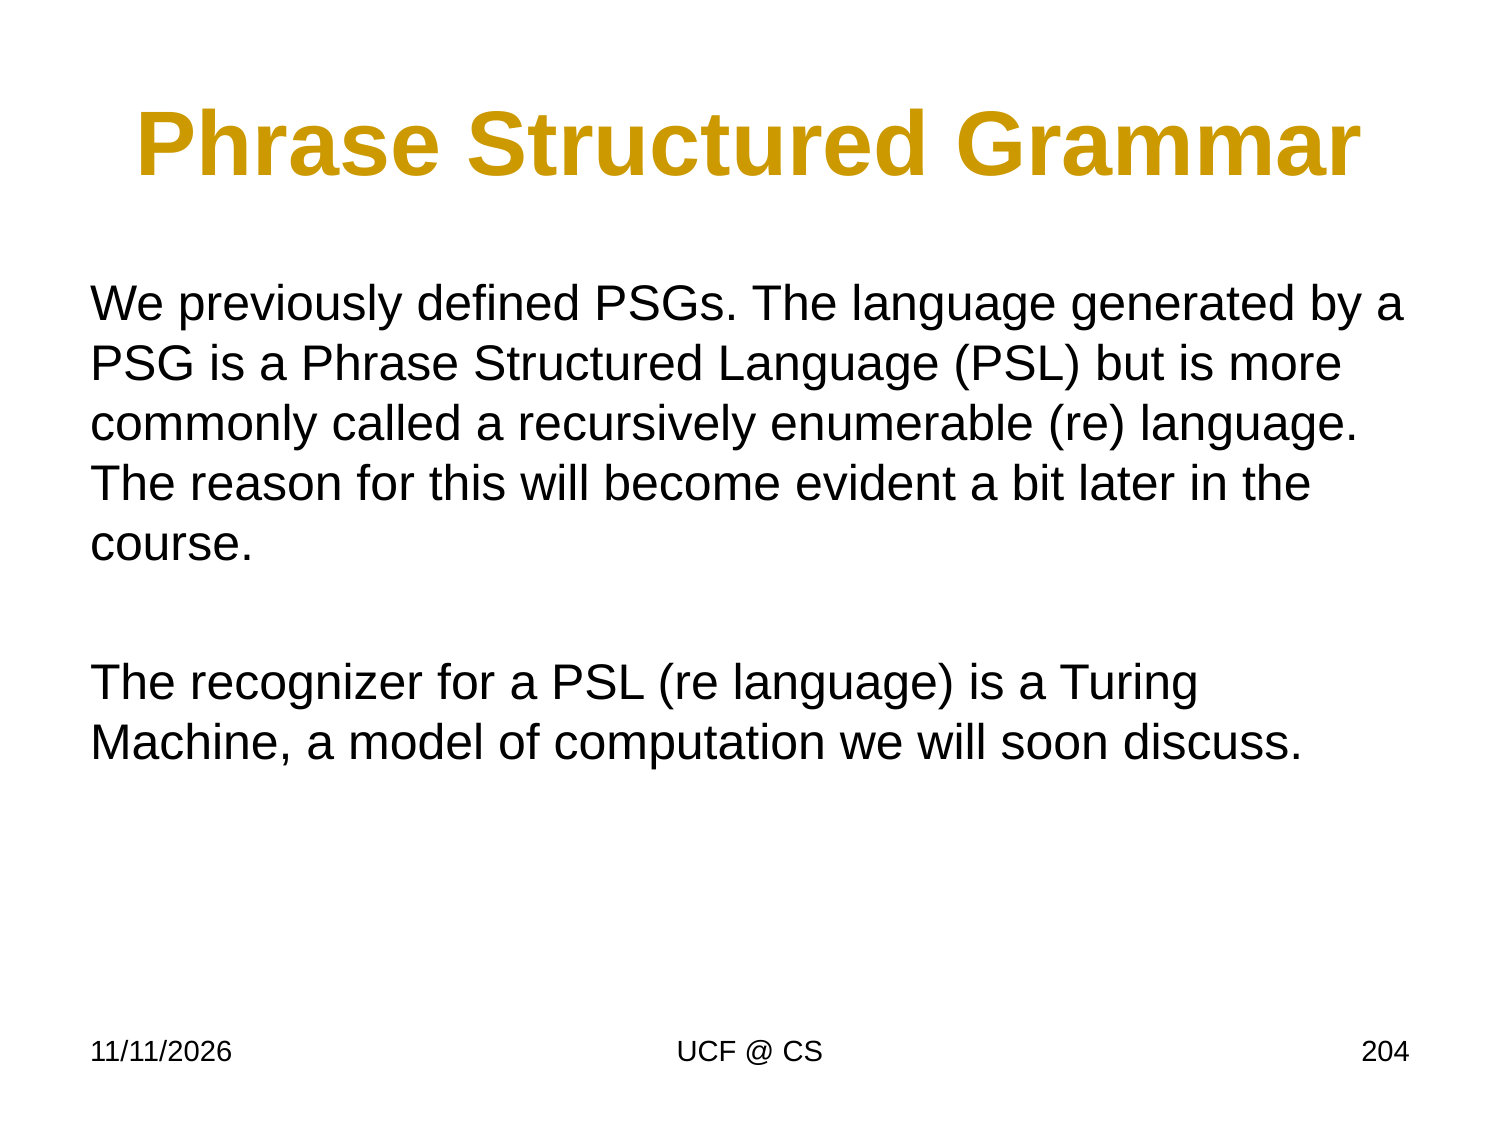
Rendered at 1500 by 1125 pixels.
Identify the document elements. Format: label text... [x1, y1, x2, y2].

list We previously defined PSGs. The language generated by a PSG is a Phrase Structured Language (PSL) but is more commonly called a recursively enumerable (re) language. The reason for this will become evident a bit later in the course. The recognizer for a PSL (re language) is a Turing Machine, a model of computation we will soon discuss. [75, 262, 1425, 1005]
title Phrase Structured Grammar [75, 45, 1425, 233]
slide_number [74, 1024, 426, 1103]
footer UCF @ CS [512, 1024, 988, 1103]
slide_number 204 [1074, 1024, 1426, 1103]
